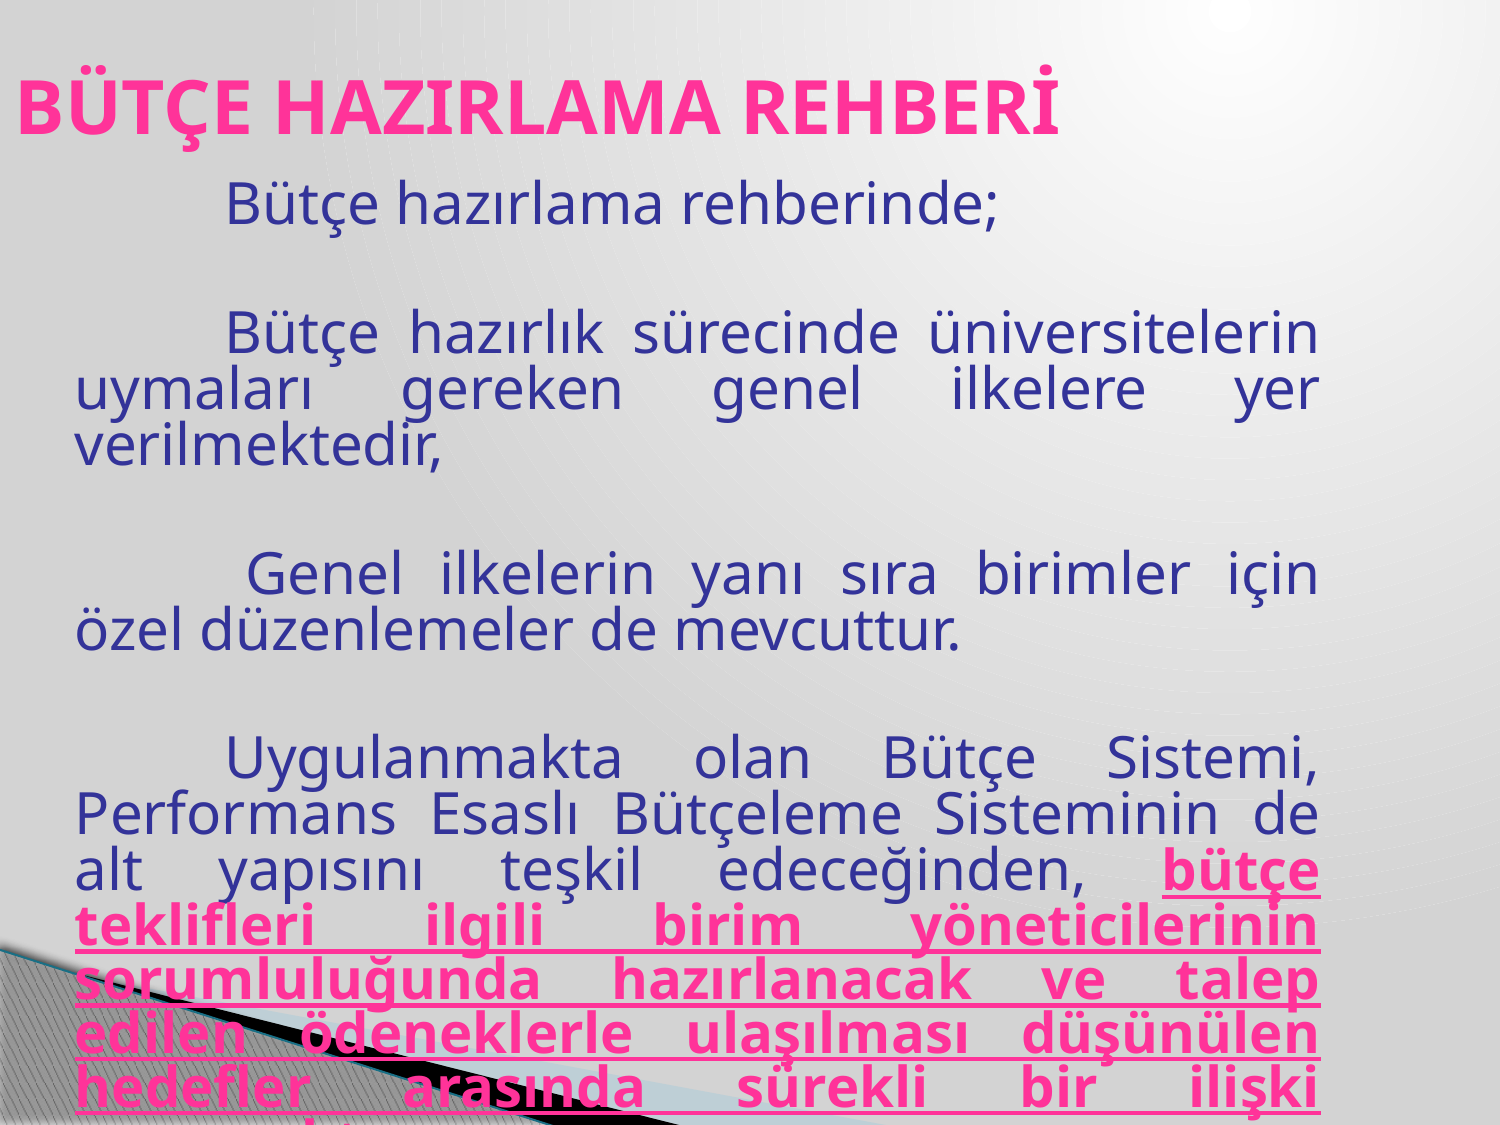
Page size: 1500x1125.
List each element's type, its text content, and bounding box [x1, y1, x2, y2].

title BÜTÇE HAZIRLAMA REHBERİ [0, 42, 1241, 167]
subtitle Bütçe hazırlama rehberinde; Bütçe hazırlık sürecinde üniversitelerin uymaları gereken genel ilkelere yer verilmektedir, Genel ilkelerin yanı sıra birimler için özel düzenlemeler de mevcuttur. Uygulanmakta olan Bütçe Sistemi, Performans Esaslı Bütçeleme Sisteminin de alt yapısını teşkil edeceğinden, bütçe teklifleri ilgili birim yöneticilerinin sorumluluğunda hazırlanacak ve talep edilen ödeneklerle ulaşılması düşünülen hedefler arasında sürekli bir ilişki aranacaktır. [0, 172, 1337, 1125]
